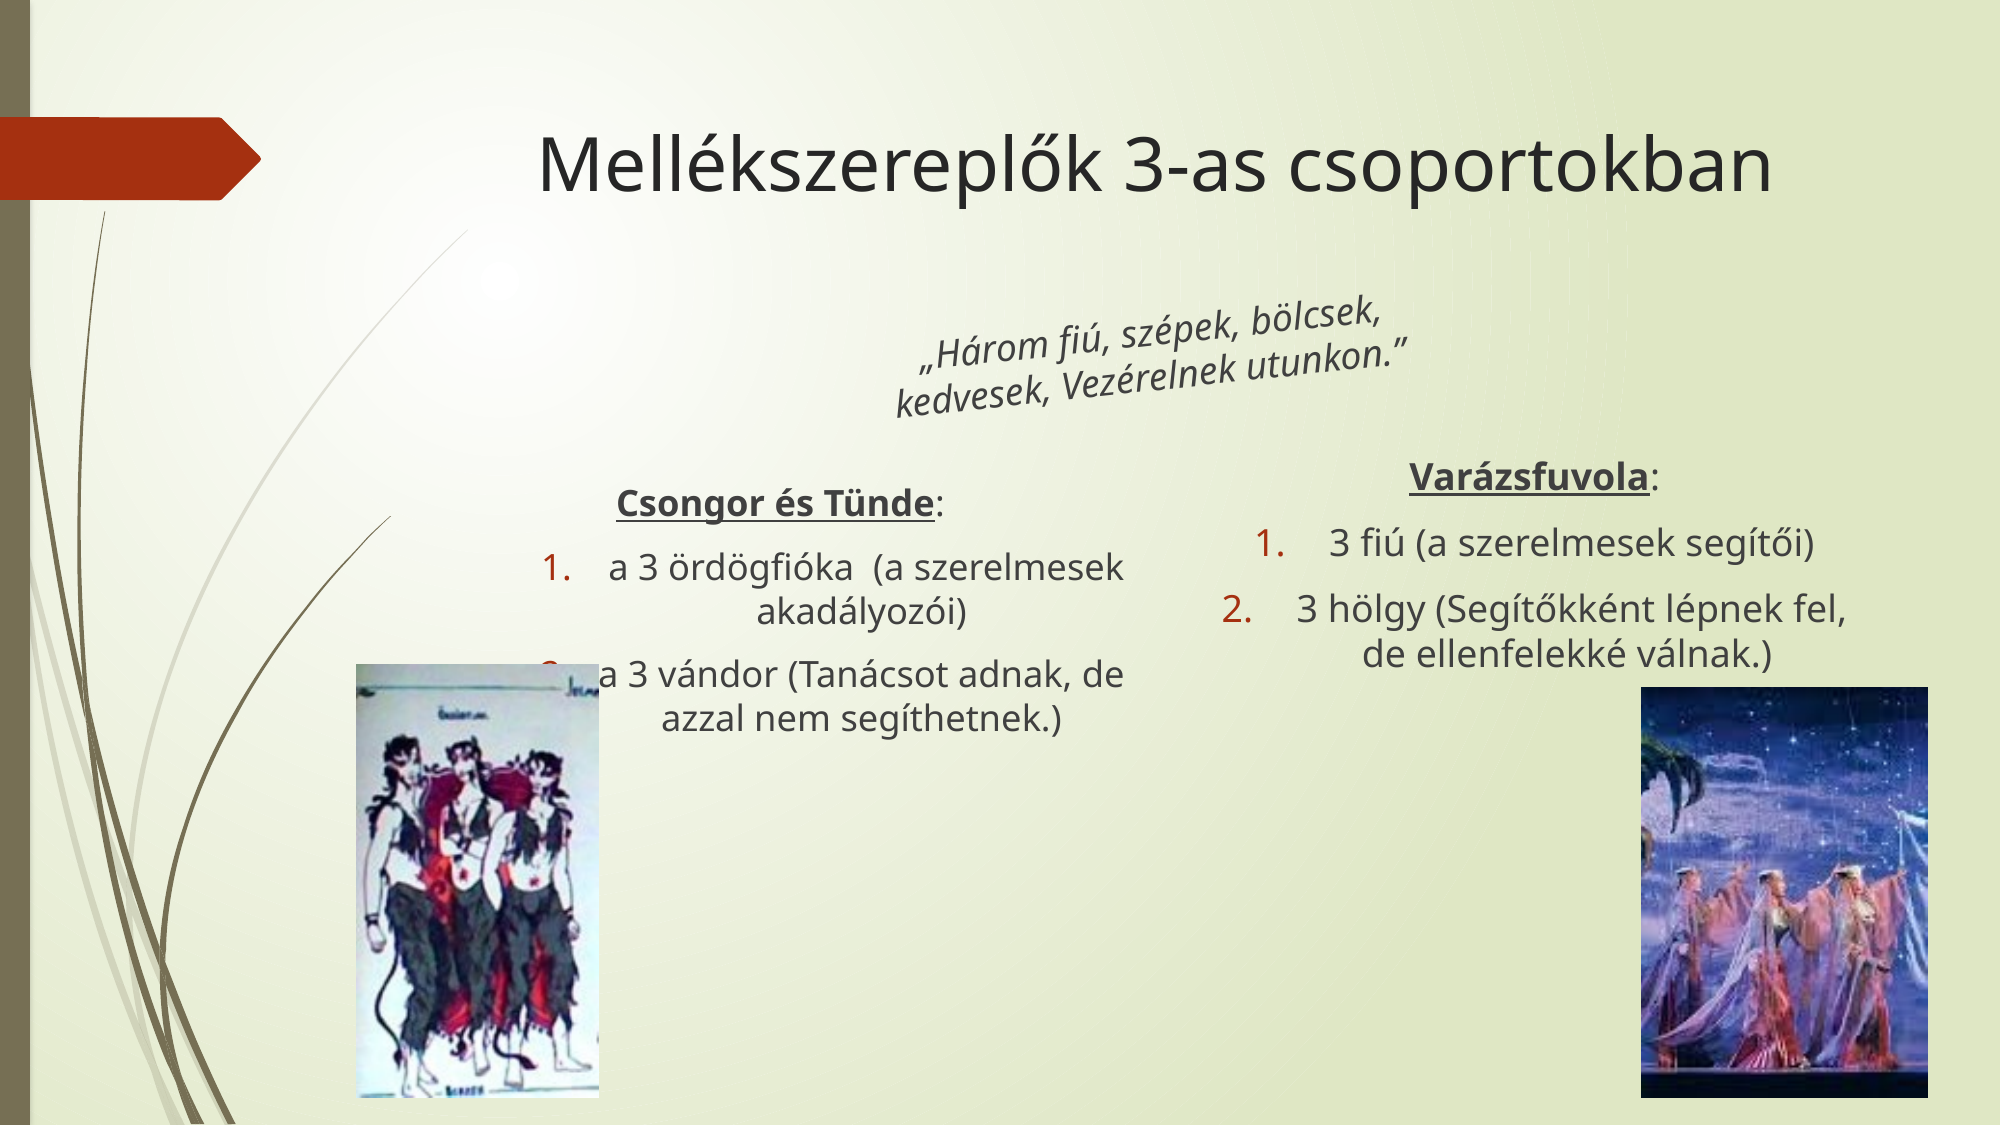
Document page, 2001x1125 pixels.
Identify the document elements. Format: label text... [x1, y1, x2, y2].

picture [1641, 687, 1929, 1099]
list „Három fiú, szépek, bölcsek, kedvesek, Vezérelnek utunkon.” [859, 220, 1437, 519]
picture [355, 664, 599, 1099]
list Varázsfuvola: 3 fiú (a szerelmesek segítői) 3 hölgy (Segítőkként lépnek fel, de ellenfelekké válnak.) [1203, 338, 1867, 789]
list Csongor és Tünde: a 3 ördögfióka (a szerelmesek akadályozói) a 3 vándor (Tanácsot adnak, de azzal nem segíthetnek.) [483, 473, 1186, 748]
title Mellékszereplők 3-as csoportokban [425, 102, 1888, 221]
